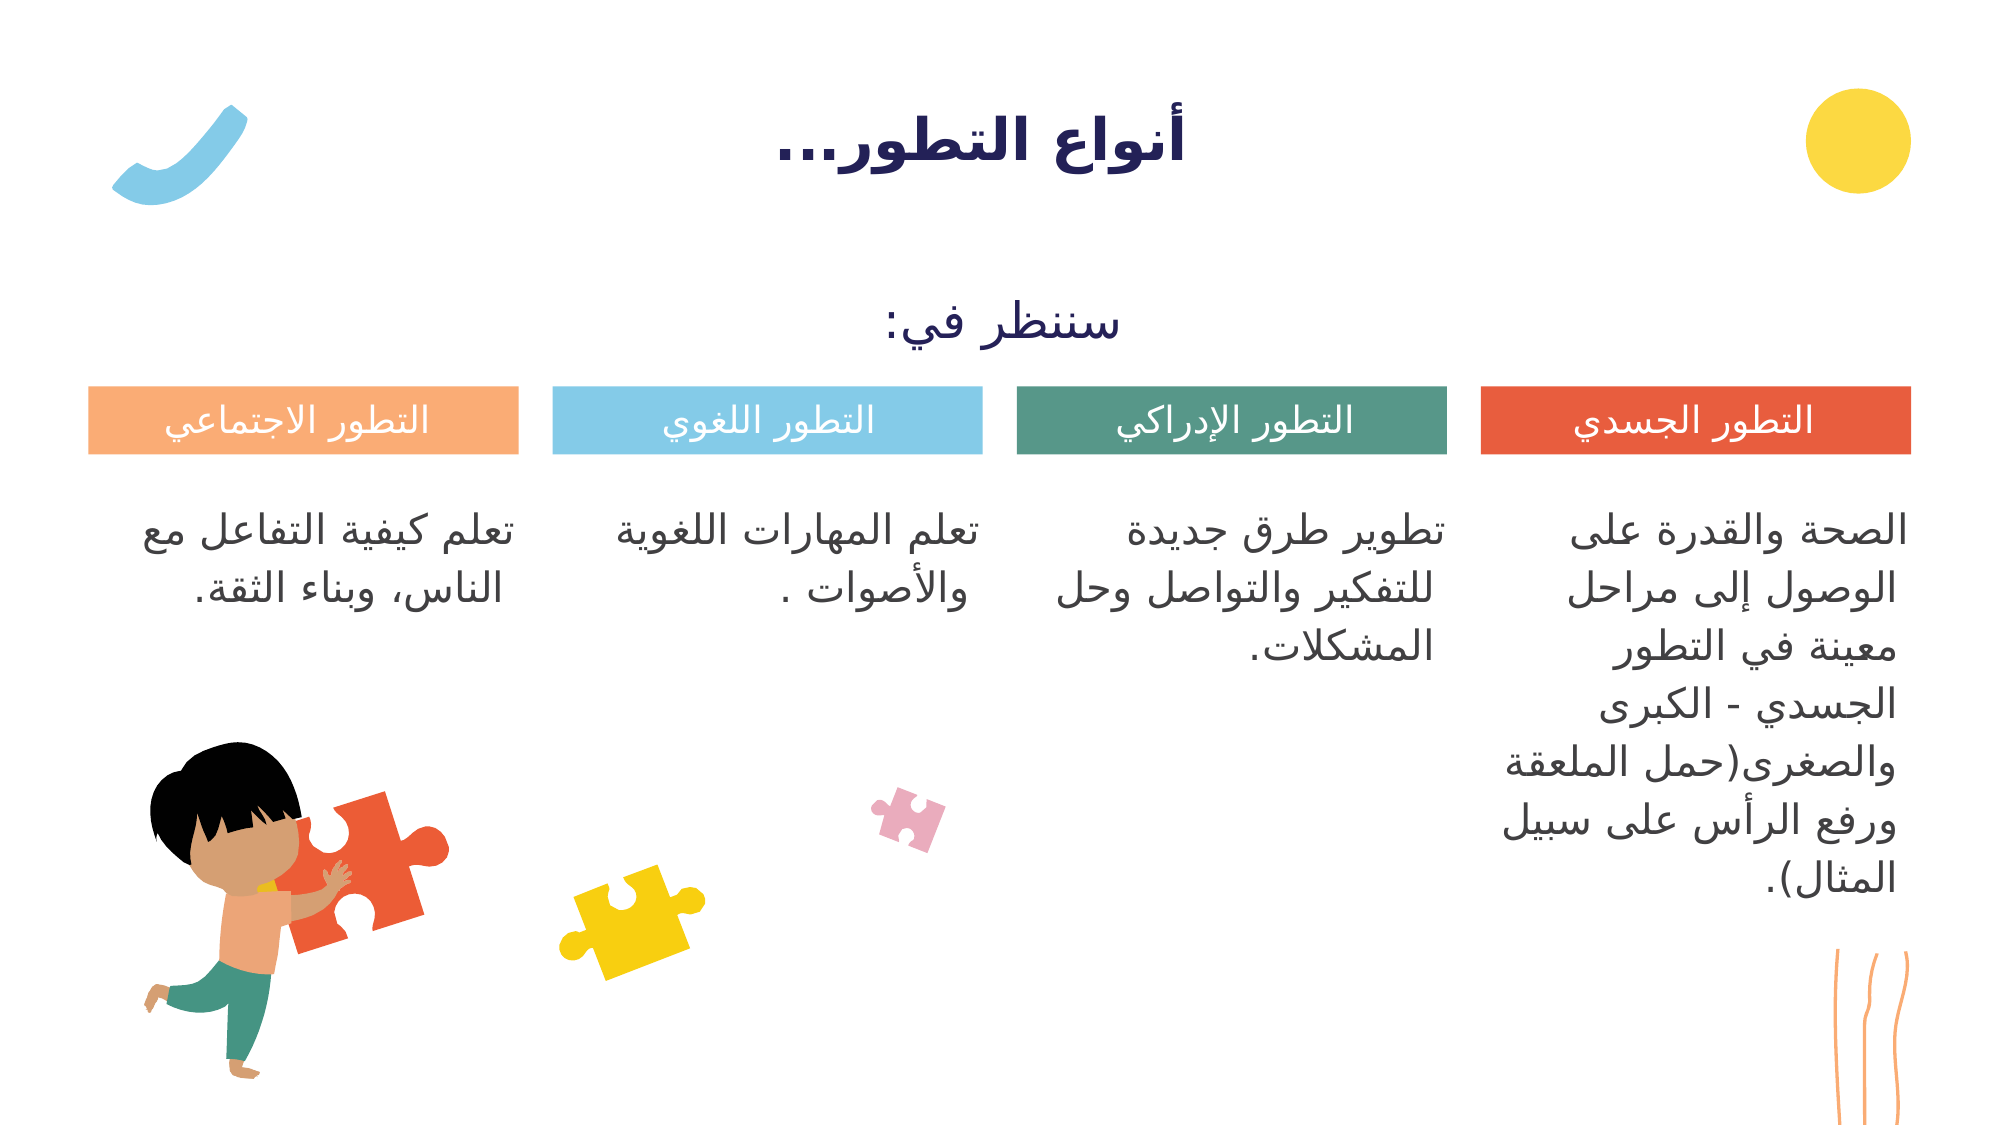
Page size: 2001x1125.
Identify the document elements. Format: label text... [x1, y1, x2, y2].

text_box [143, 741, 450, 1080]
text_box تعلم كيفية التفاعل مع الناس، وبناء الثقة. [86, 492, 517, 611]
text_box [871, 787, 946, 854]
text_box [552, 386, 983, 455]
text_box [88, 386, 99, 455]
text_box التطور الاجتماعي والانفعالي [99, 386, 496, 492]
text_box التطور اللغوي [626, 386, 913, 441]
text_box التطور الإدراكي [1092, 386, 1379, 441]
text_box تطوير طرق جديدة للتفكير والتواصل وحل المشكلات. [1017, 492, 1448, 669]
text_box الصحة والقدرة على الوصول إلى مراحل معينة في التطور الجسدي - الكبرى والصغرى(حمل الملعقة ورفع الرأس على سبيل المثال). [1480, 492, 1912, 901]
text_box [1862, 953, 1879, 1125]
text_box [1833, 948, 1842, 1125]
text_box تعلم المهارات اللغوية والأصوات . [552, 492, 983, 611]
text_box [559, 864, 706, 981]
text_box [1016, 386, 1447, 455]
text_box [496, 386, 519, 455]
text_box [112, 104, 248, 206]
text_box أنواع التطور... [774, 100, 1861, 173]
text_box [1816, 88, 1912, 194]
text_box التطور الجسدي [1551, 386, 1838, 441]
text_box سننظر في: [452, 276, 1539, 349]
text_box [1480, 386, 1912, 455]
text_box [1893, 951, 1910, 1125]
